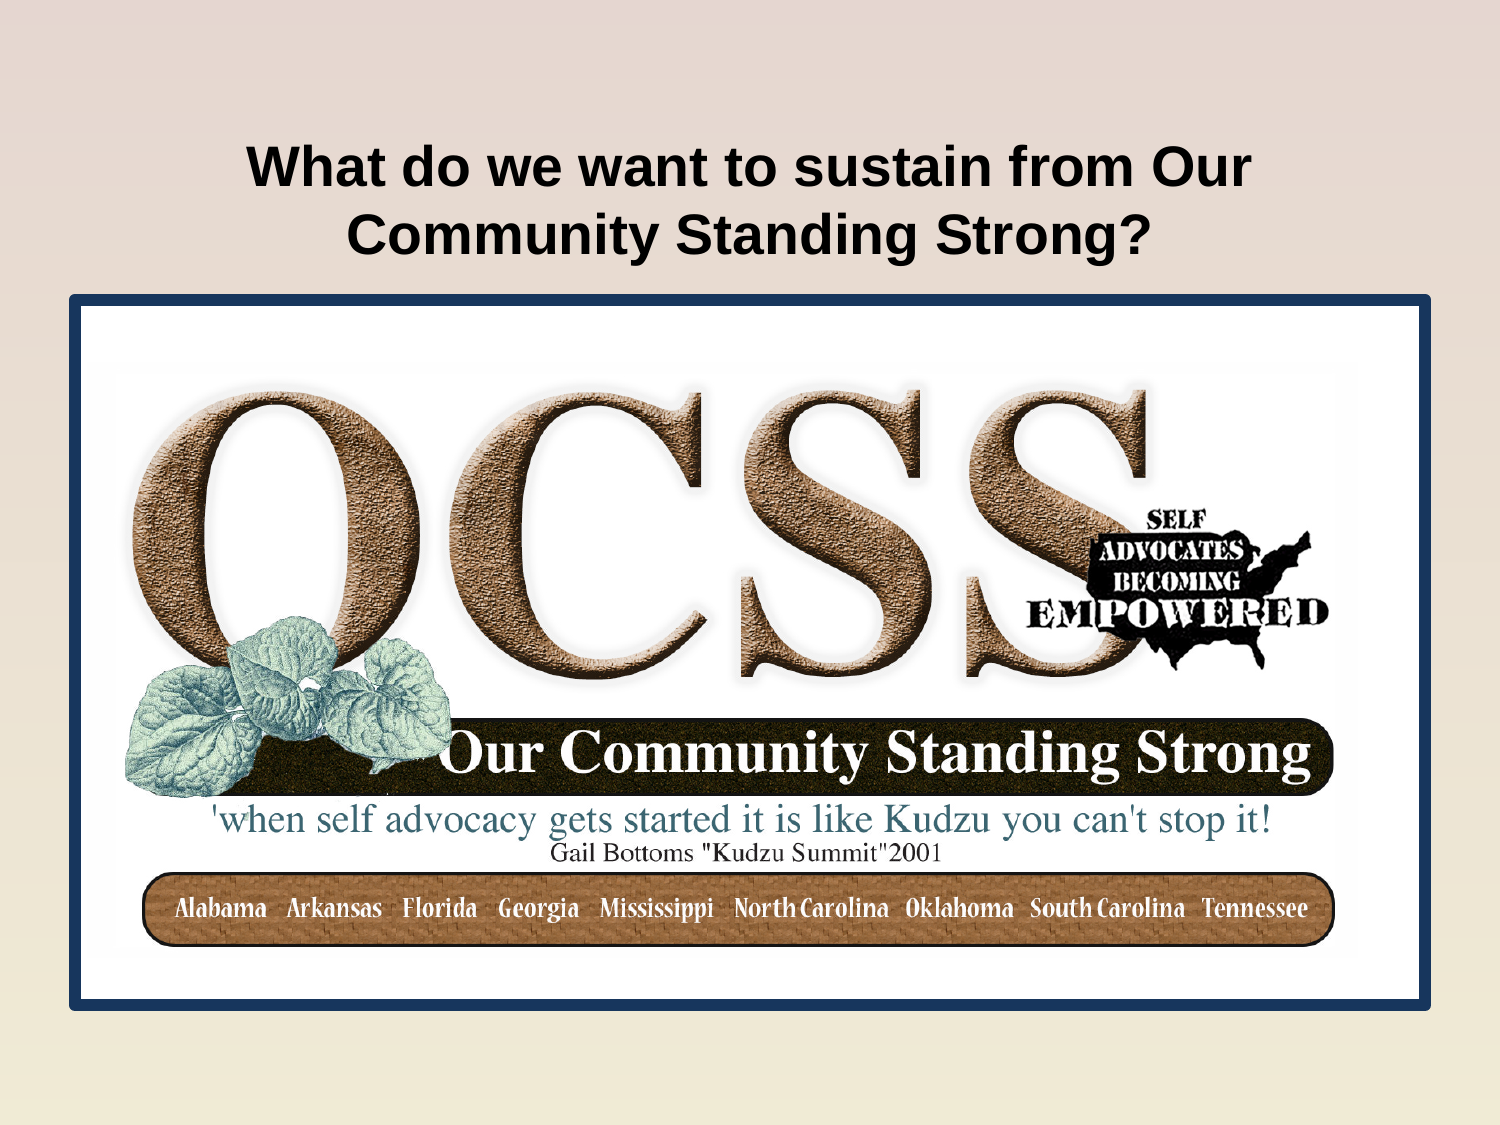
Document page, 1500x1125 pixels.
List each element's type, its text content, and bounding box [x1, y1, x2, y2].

list [69, 294, 1431, 1011]
title What do we want to sustain from Our Community Standing Strong? [75, 37, 1425, 275]
picture [87, 362, 1363, 958]
